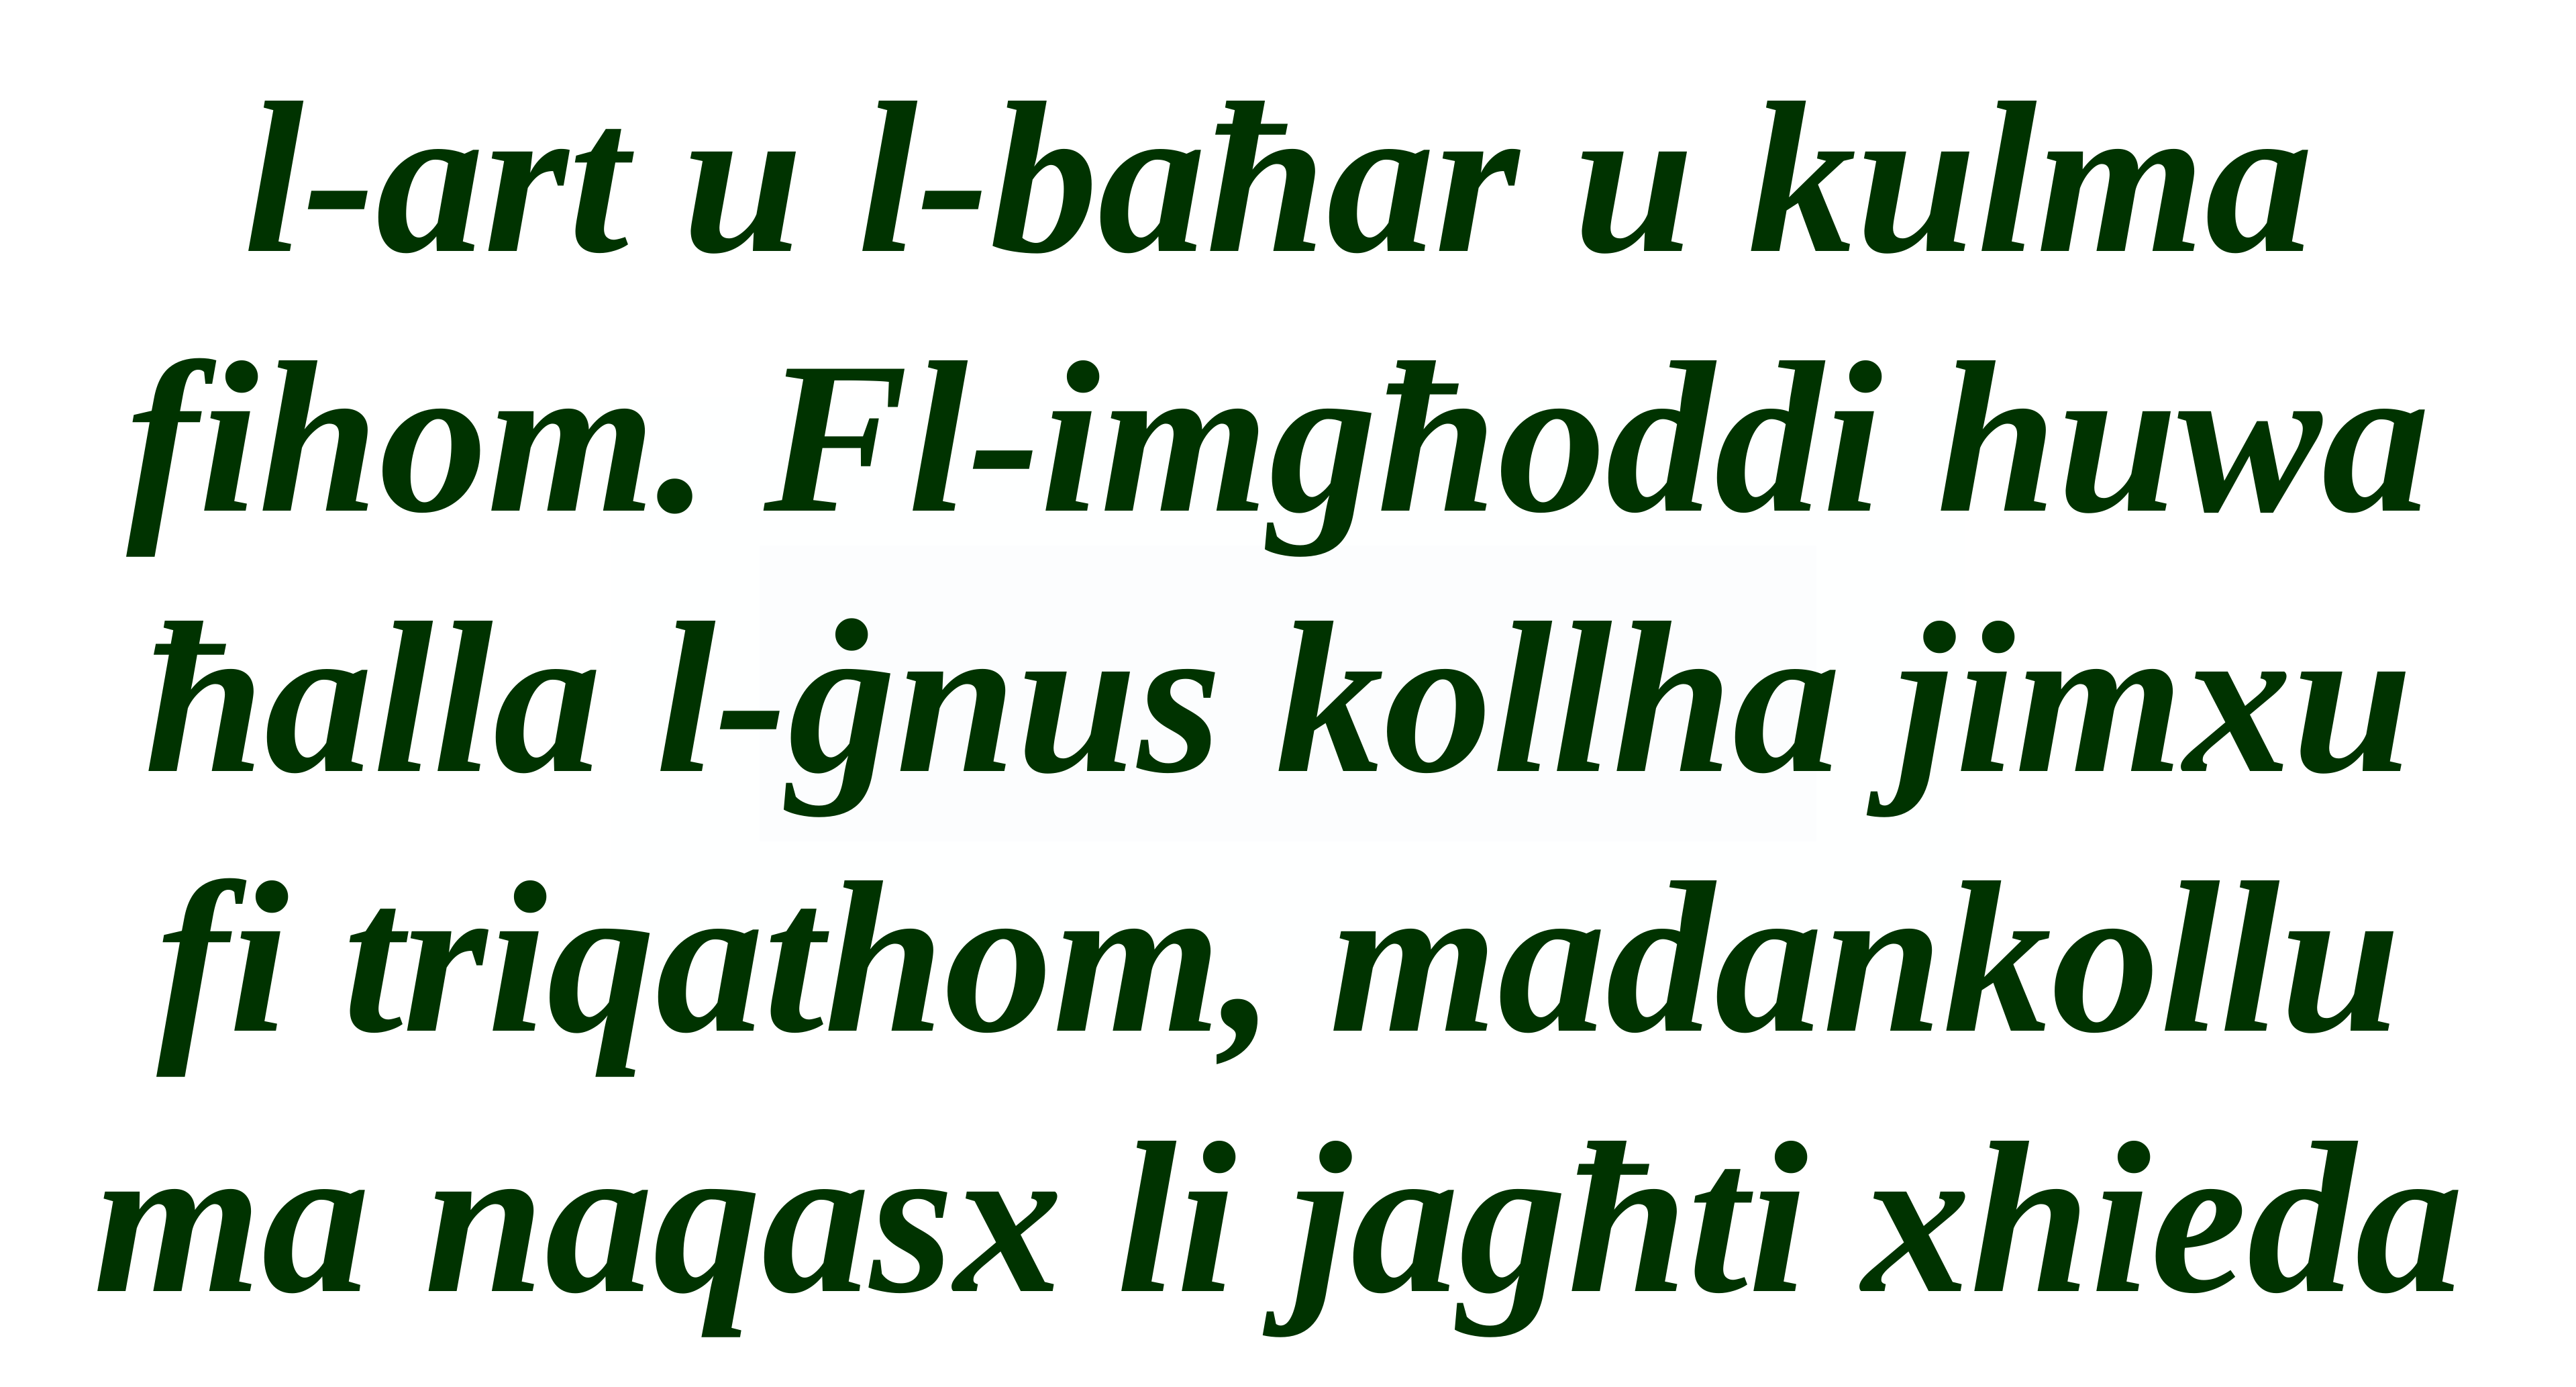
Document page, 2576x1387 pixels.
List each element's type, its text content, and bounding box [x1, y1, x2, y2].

text_box l-art u l-baħar u kulma fihom. Fl-imgħoddi huwa ħalla l-ġnus kollha jimxu fi triqathom, madankollu ma naqasx li jagħti xhieda [43, 23, 2517, 1346]
